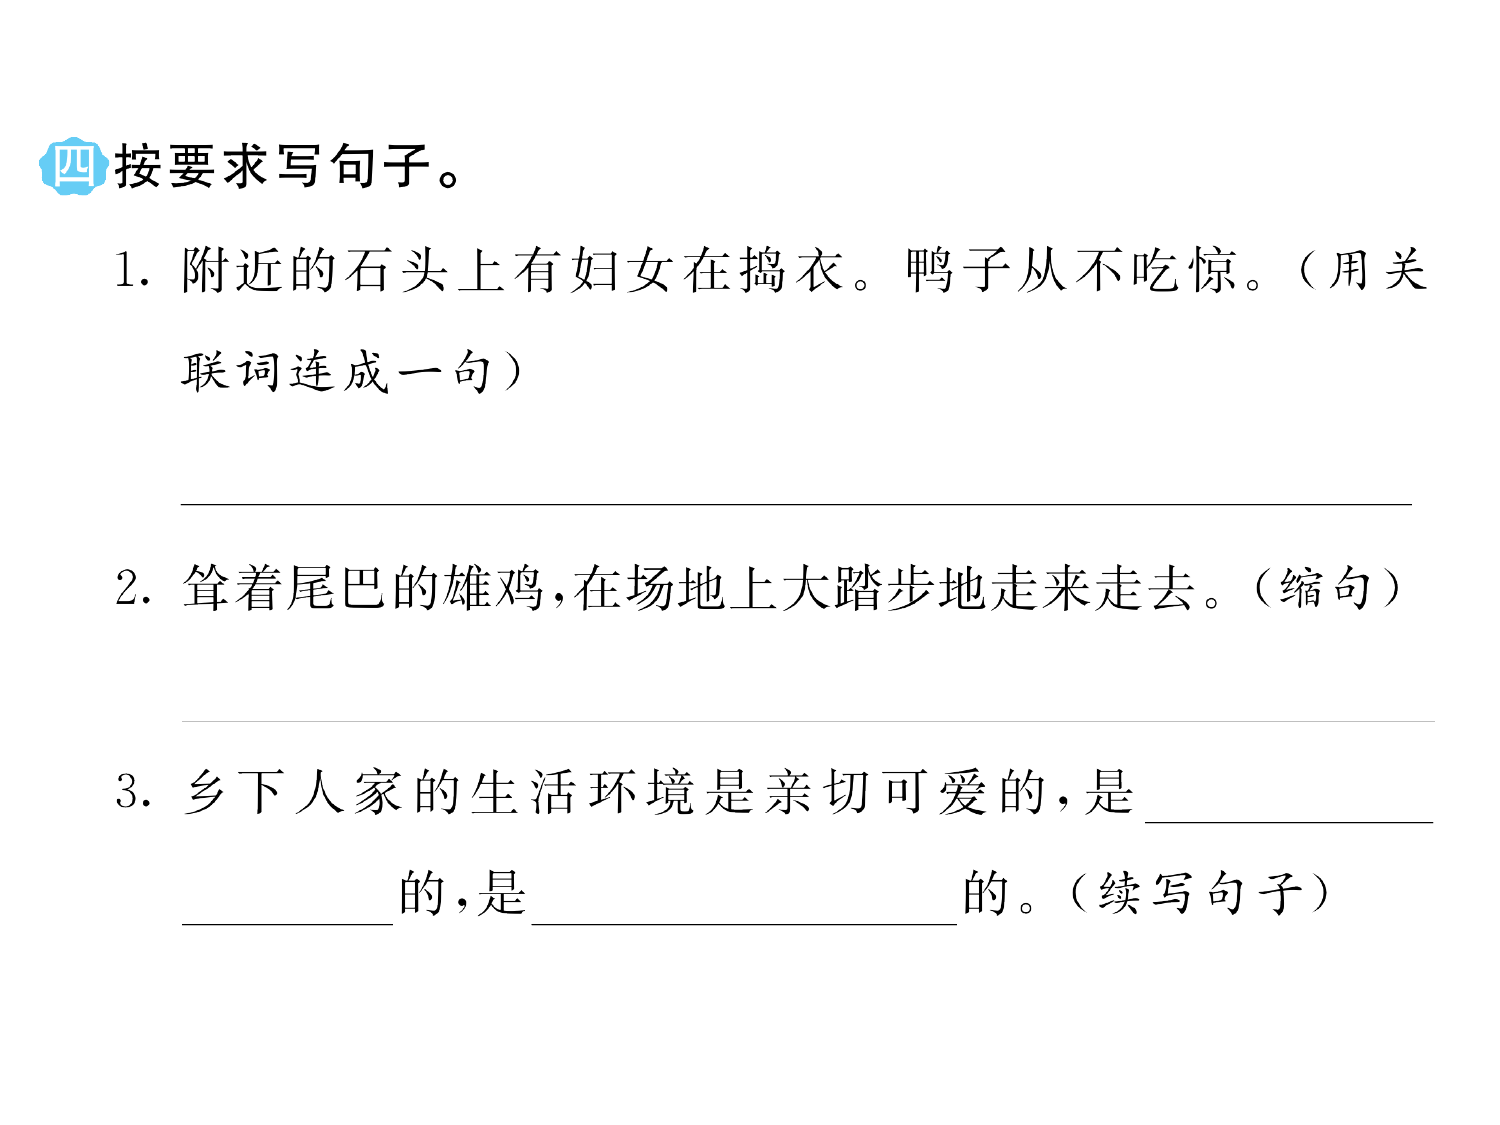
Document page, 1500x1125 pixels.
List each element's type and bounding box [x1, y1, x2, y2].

picture [35, 101, 1453, 522]
picture [112, 534, 1500, 941]
